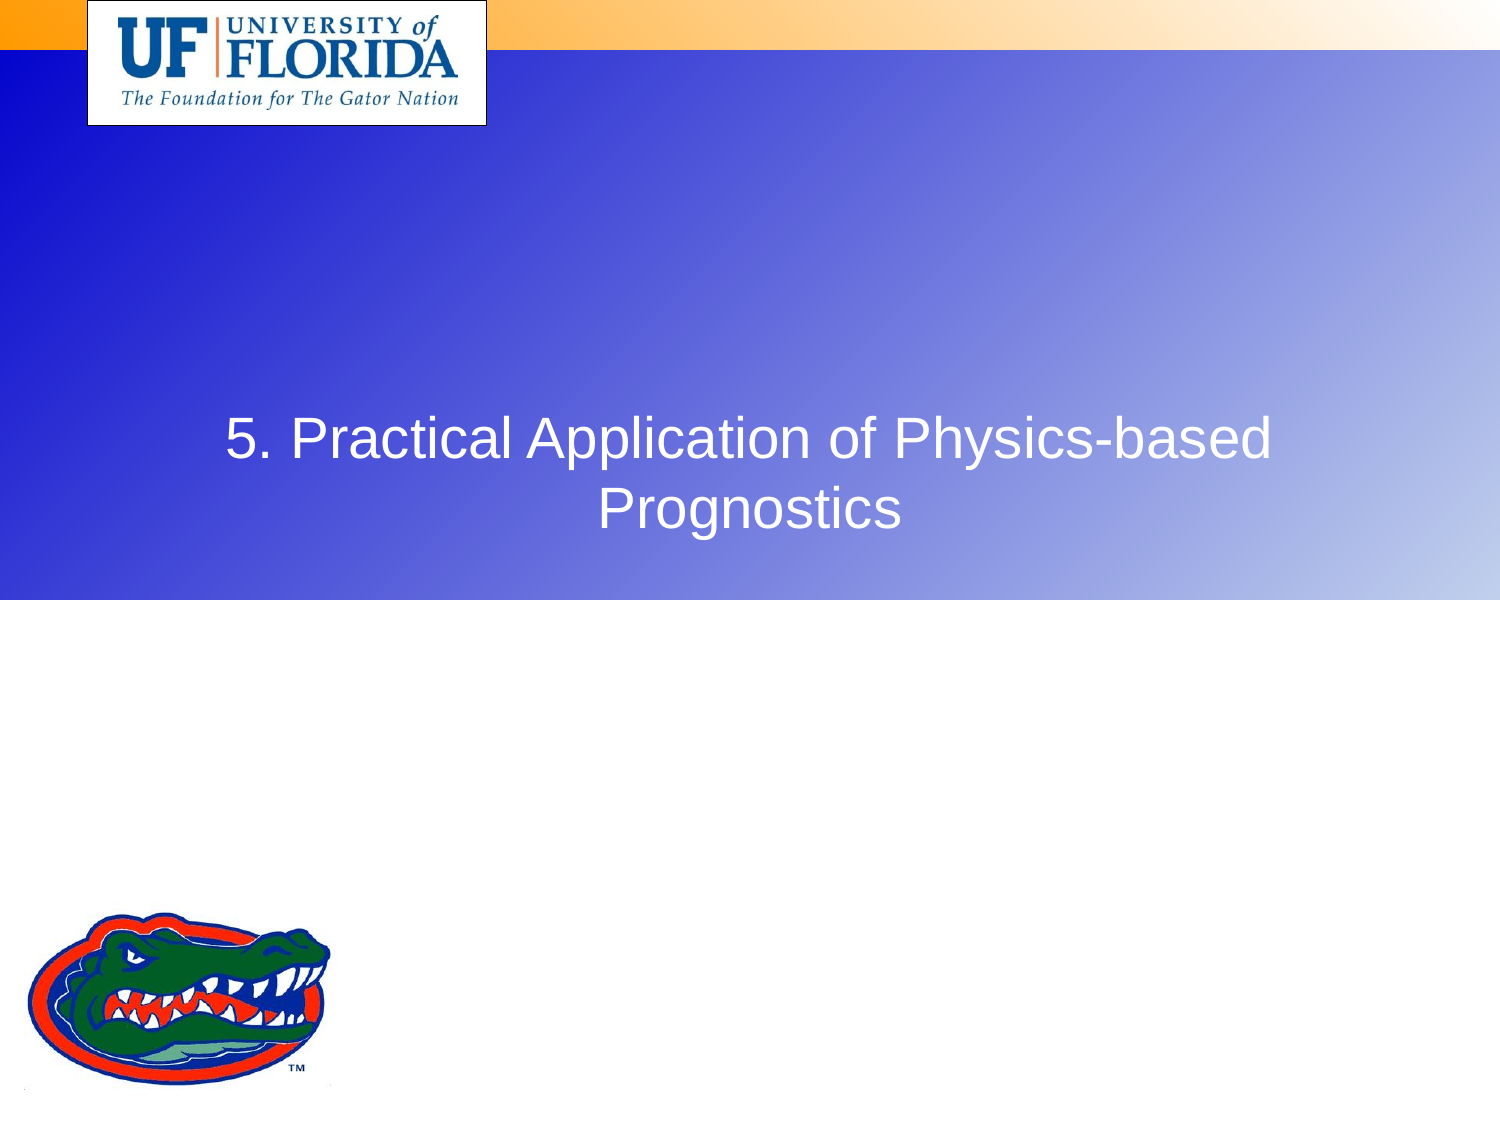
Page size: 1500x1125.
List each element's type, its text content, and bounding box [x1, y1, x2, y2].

picture [24, 902, 338, 1090]
title 5. Practical Application of Physics-based Prognostics [112, 349, 1388, 591]
picture [118, 15, 458, 110]
